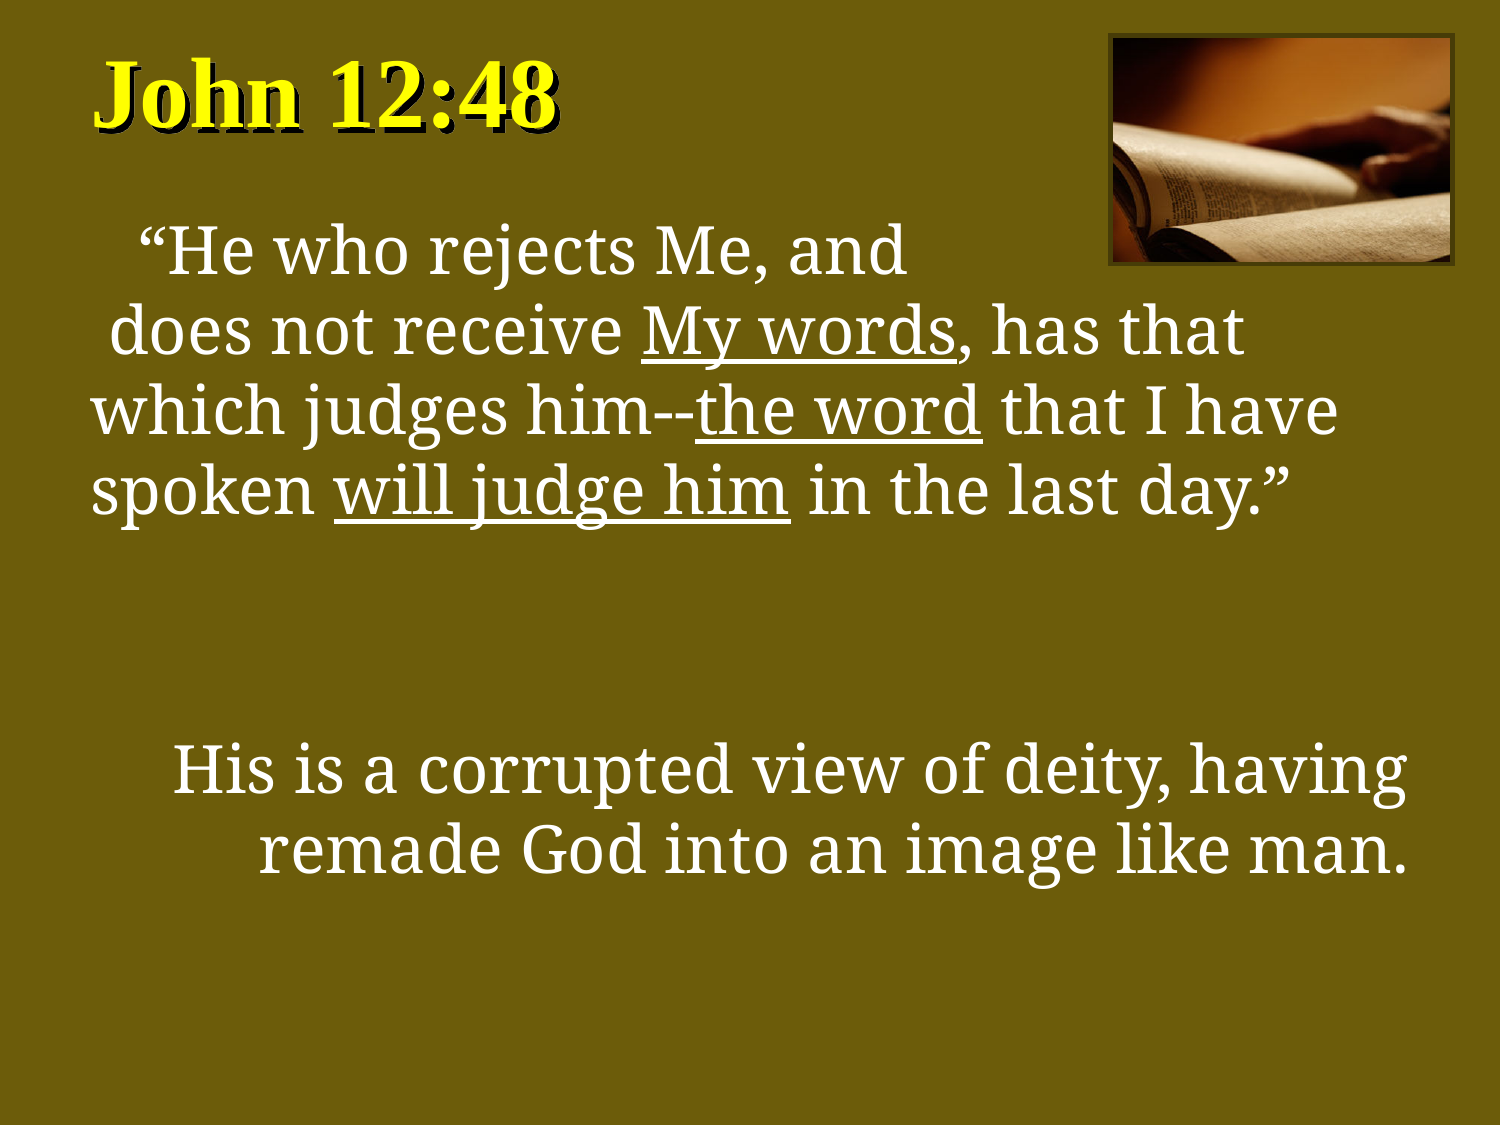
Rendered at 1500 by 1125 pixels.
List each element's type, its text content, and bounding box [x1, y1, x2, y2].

list “He who rejects Me, and does not receive My words, has that which judges him--the word that I have spoken will judge him in the last day.” His is a corrupted view of deity, having remade God into an image like man. [75, 200, 1425, 1063]
picture [1112, 37, 1451, 262]
title John 12:48 [75, 0, 1013, 175]
